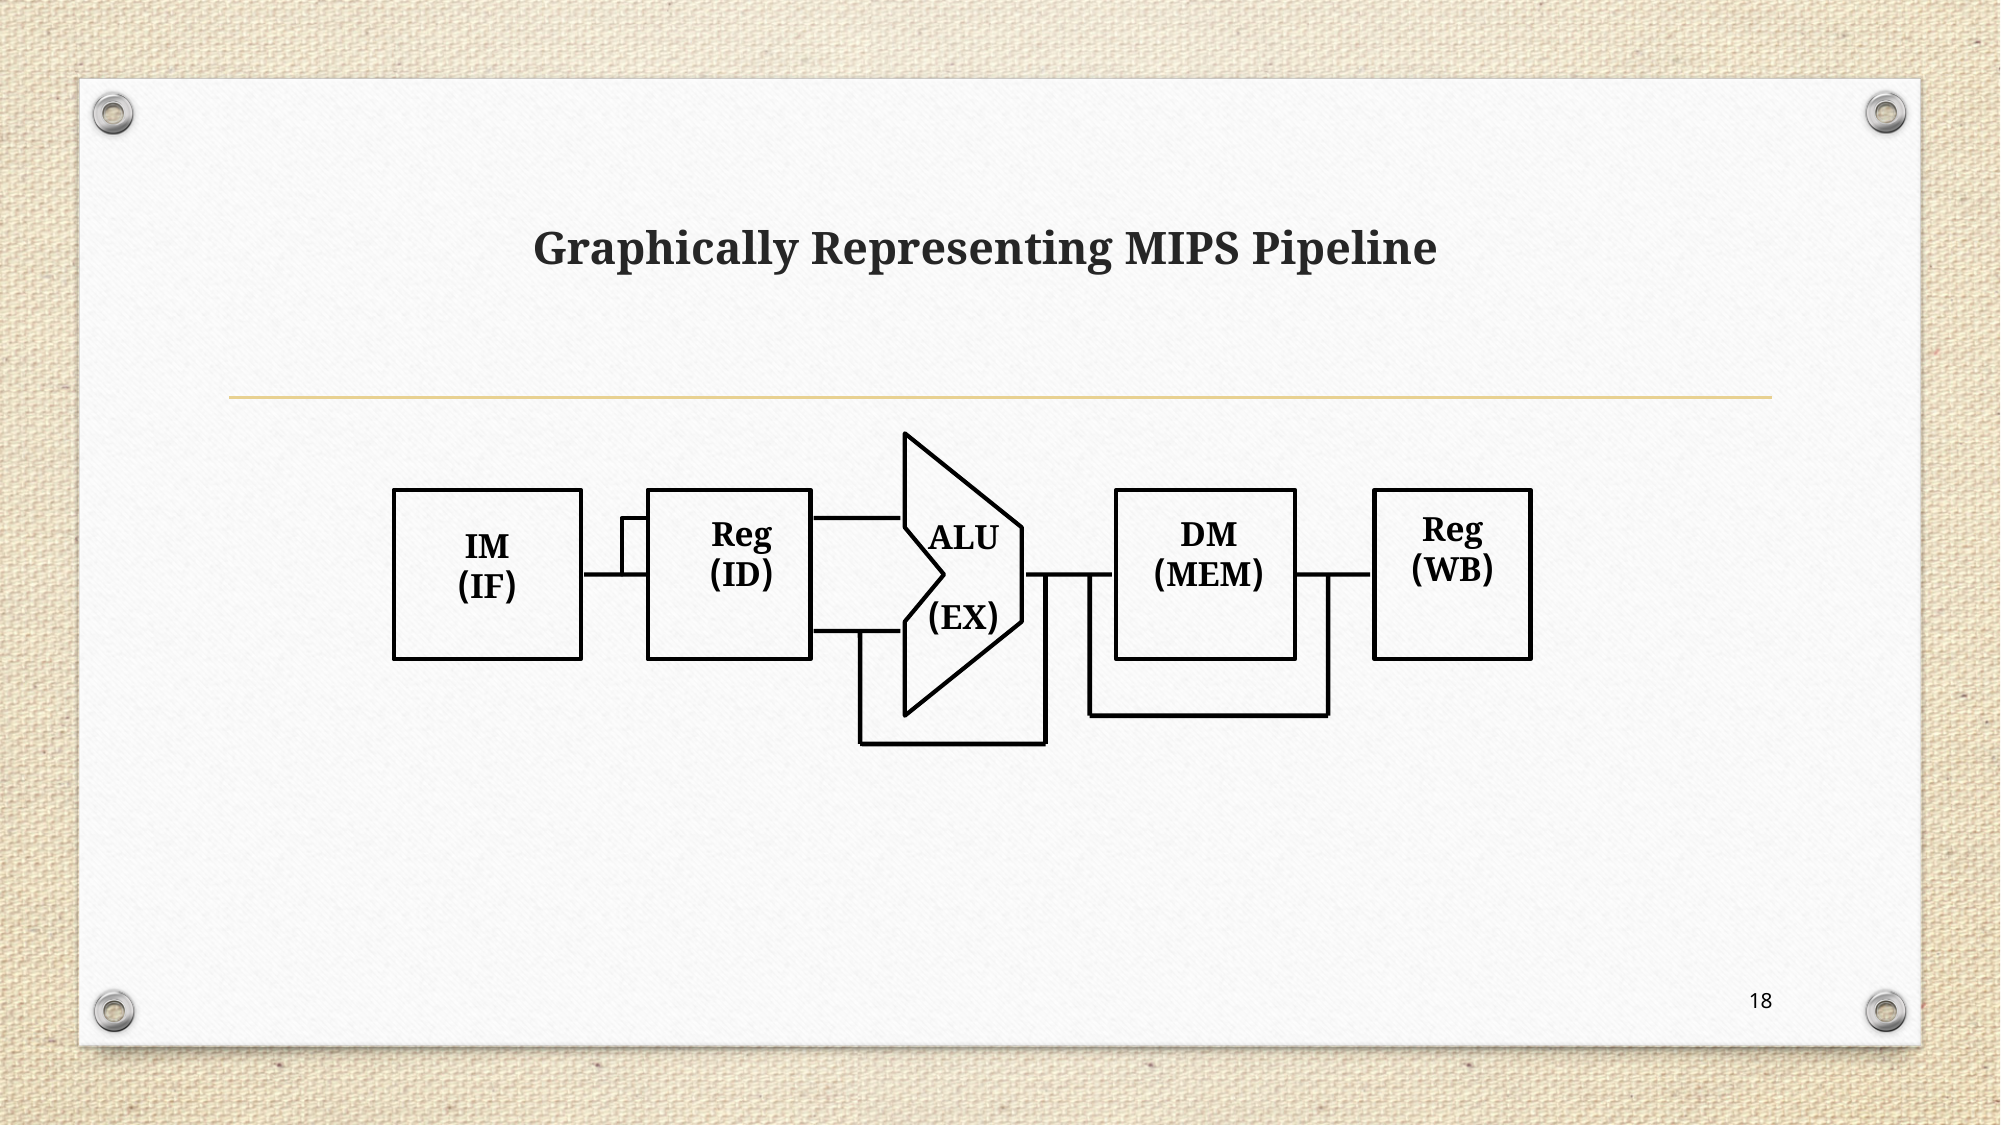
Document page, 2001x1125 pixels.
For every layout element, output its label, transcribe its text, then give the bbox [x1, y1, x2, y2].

title Graphically Representing MIPS Pipeline [205, 212, 1767, 282]
picture [0, 0, 2001, 1125]
list [155, 291, 1873, 958]
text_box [393, 433, 1532, 745]
slide_number 18 [1698, 979, 1788, 1025]
